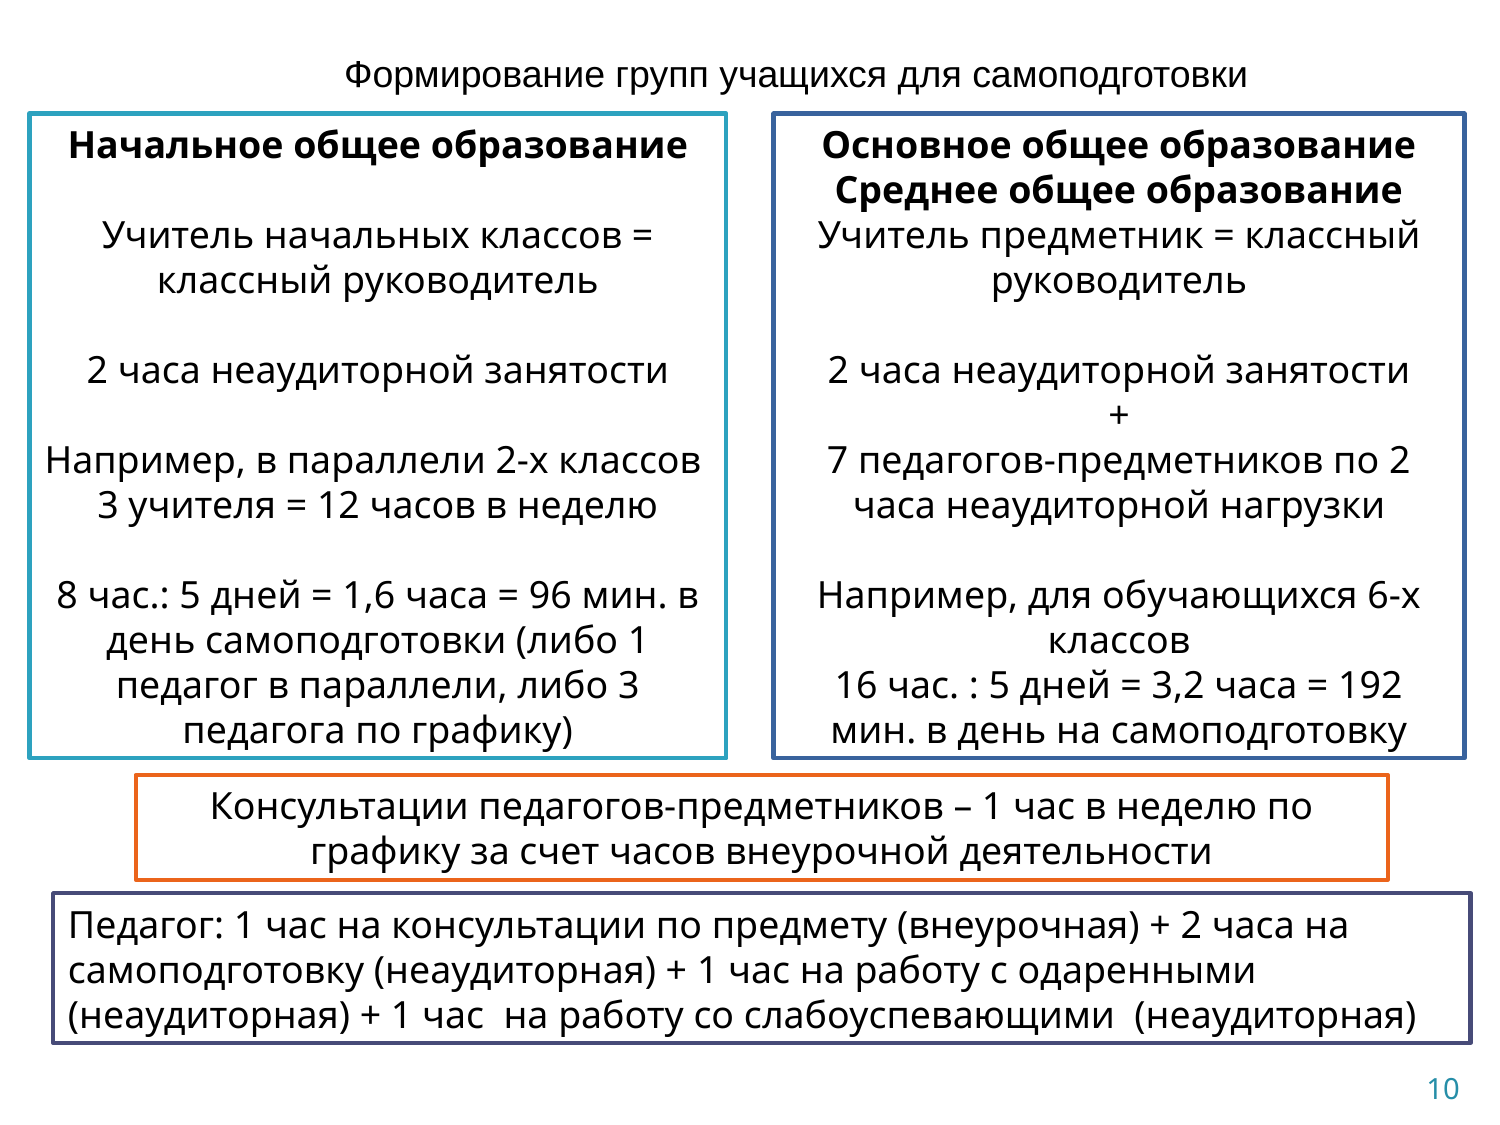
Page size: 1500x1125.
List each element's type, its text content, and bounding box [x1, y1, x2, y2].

text_box Основное общее образование Среднее общее образование Учитель предметник = классный руководитель 2 часа неаудиторной занятости + 7 педагогов-предметников по 2 часа неаудиторной нагрузки Например, для обучающихся 6-х классов 16 час. : 5 дней = 3,2 часа = 192 мин. в день на самоподготовку [771, 111, 1467, 760]
text_box Формирование групп учащихся для самоподготовки [329, 42, 1264, 103]
text_box Консультации педагогов-предметников – 1 час в неделю по графику за счет часов внеурочной деятельности [134, 773, 1390, 882]
text_box Начальное общее образование Учитель начальных классов = классный руководитель 2 часа неаудиторной занятости Например, в параллели 2-х классов 3 учителя = 12 часов в неделю 8 час.: 5 дней = 1,6 часа = 96 мин. в день самоподготовки (либо 1 педагог в параллели, либо 3 педагога по графику) [27, 111, 728, 760]
text_box Педагог: 1 час на консультации по предмету (внеурочная) + 2 часа на самоподготовку (неаудиторная) + 1 час на работу с одаренными (неаудиторная) + 1 час на работу со слабоуспевающими (неаудиторная) [51, 891, 1473, 1045]
slide_number 10 [76, 1062, 1475, 1103]
